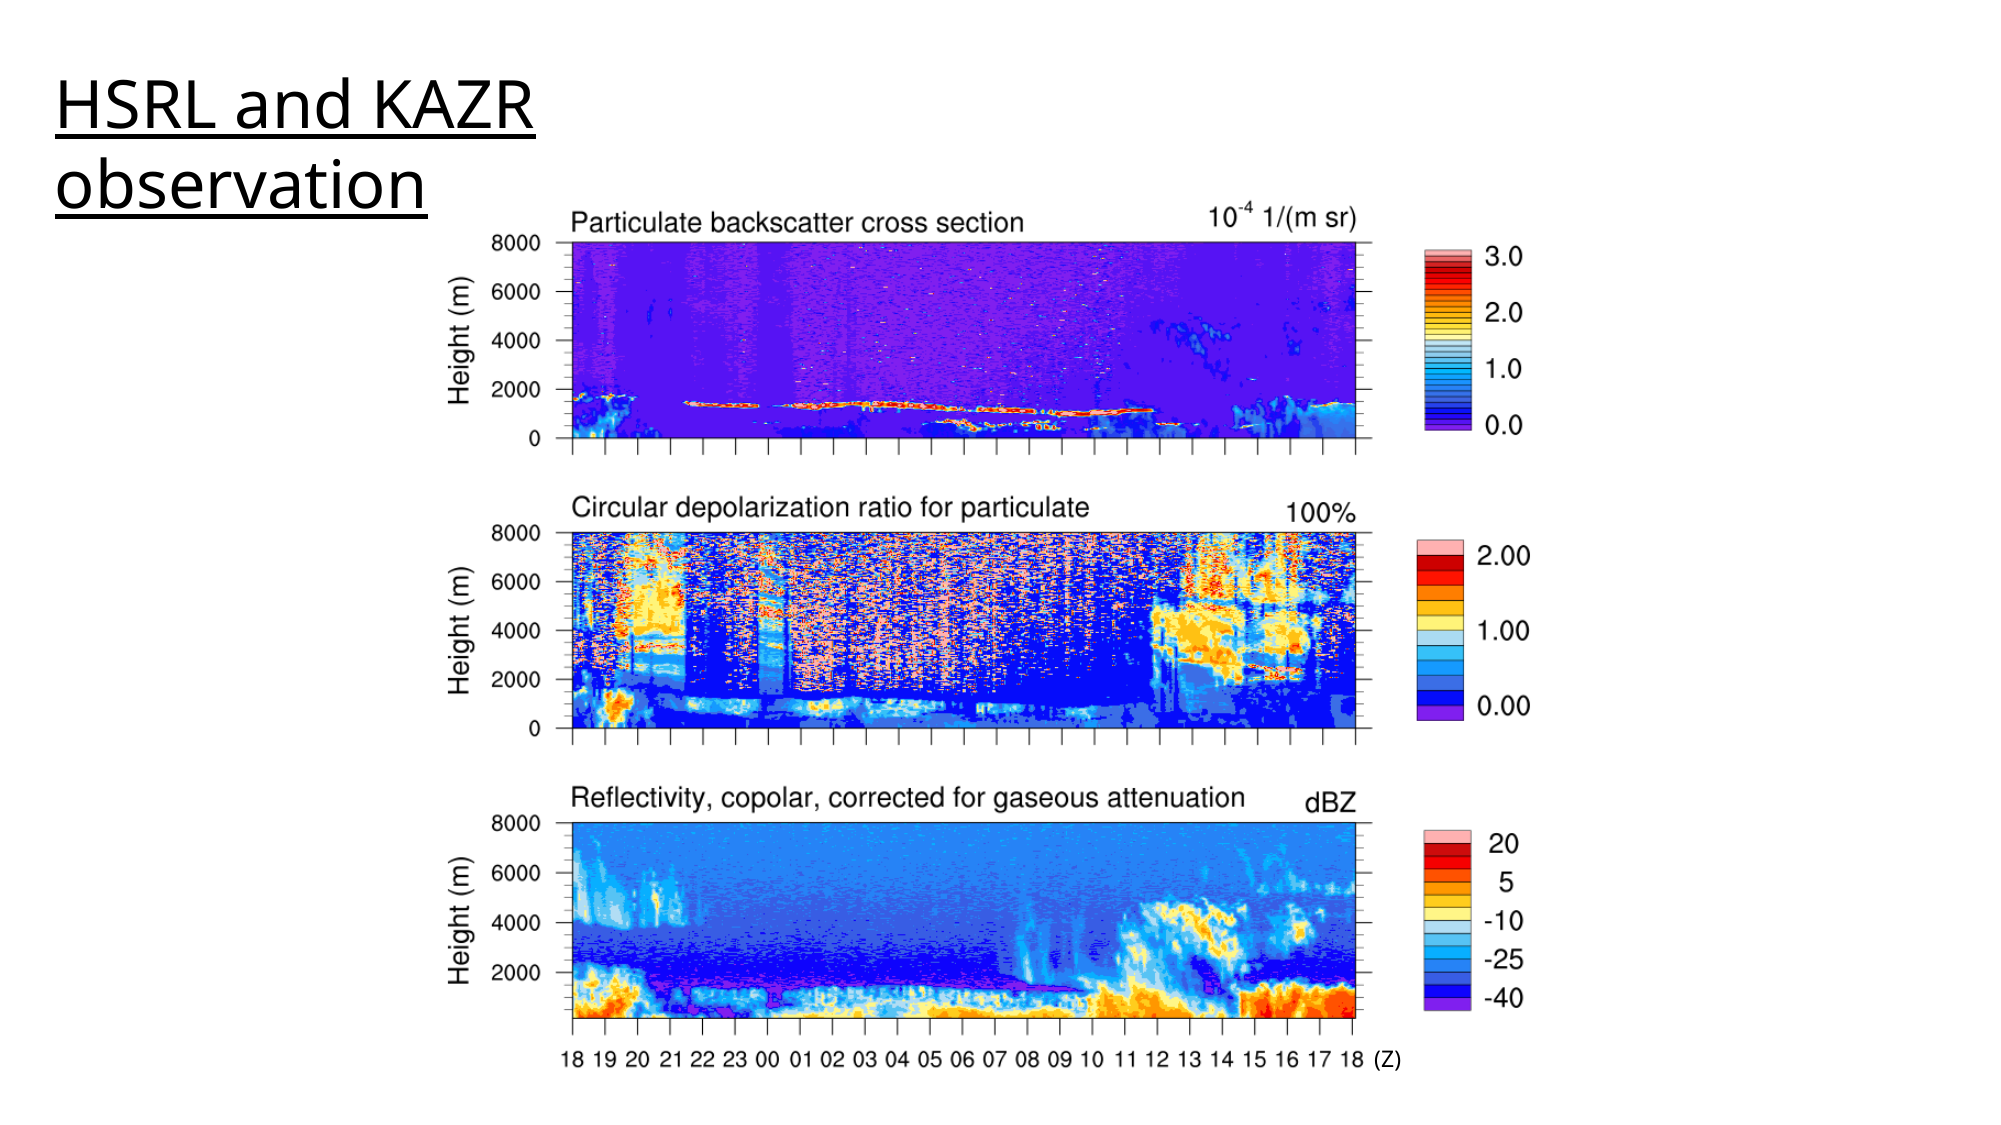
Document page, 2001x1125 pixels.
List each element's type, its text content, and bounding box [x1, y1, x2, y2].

text_box HSRL and KAZR observation [43, 50, 855, 161]
picture [437, 185, 1563, 1094]
